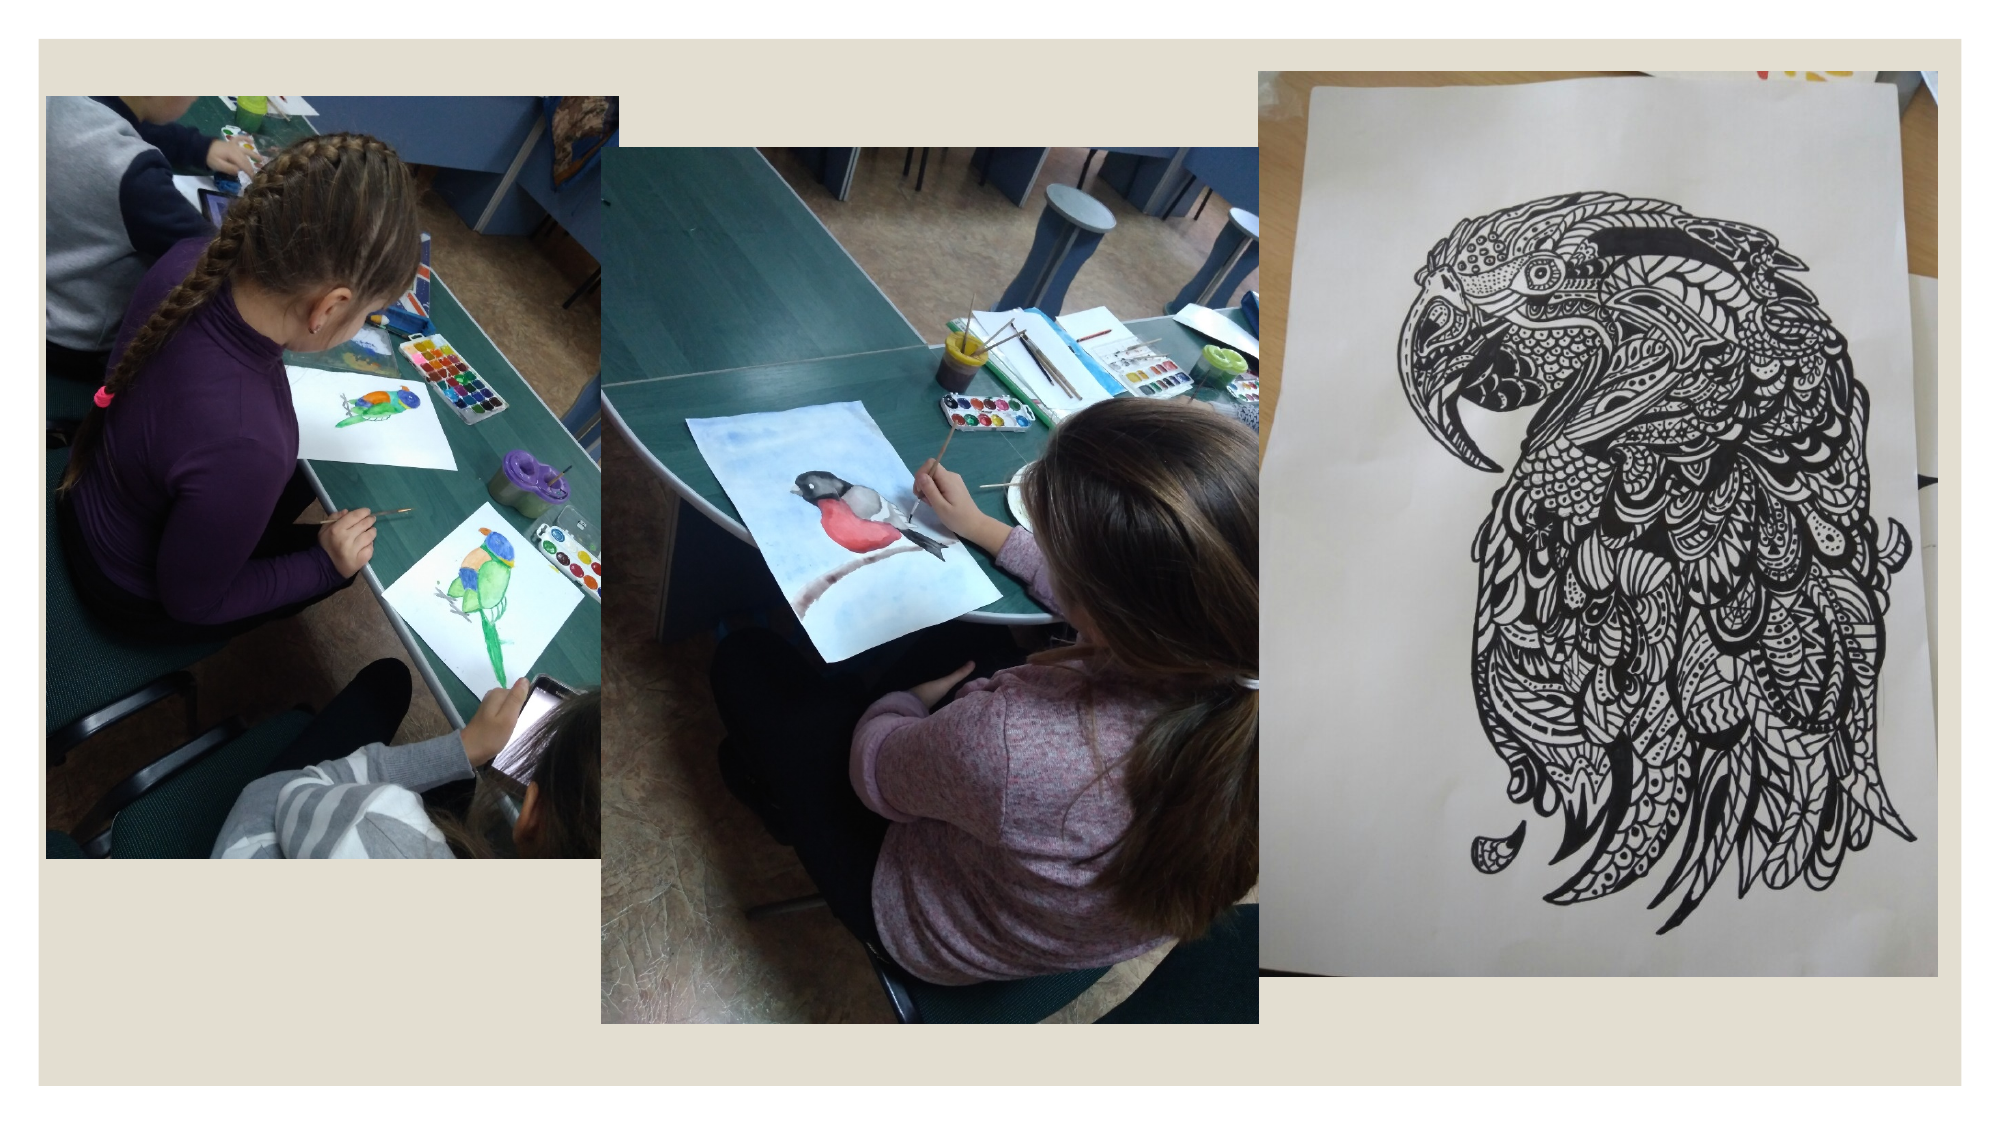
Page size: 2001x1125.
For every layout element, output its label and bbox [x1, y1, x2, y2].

list [46, 96, 619, 859]
picture [601, 71, 1938, 1024]
